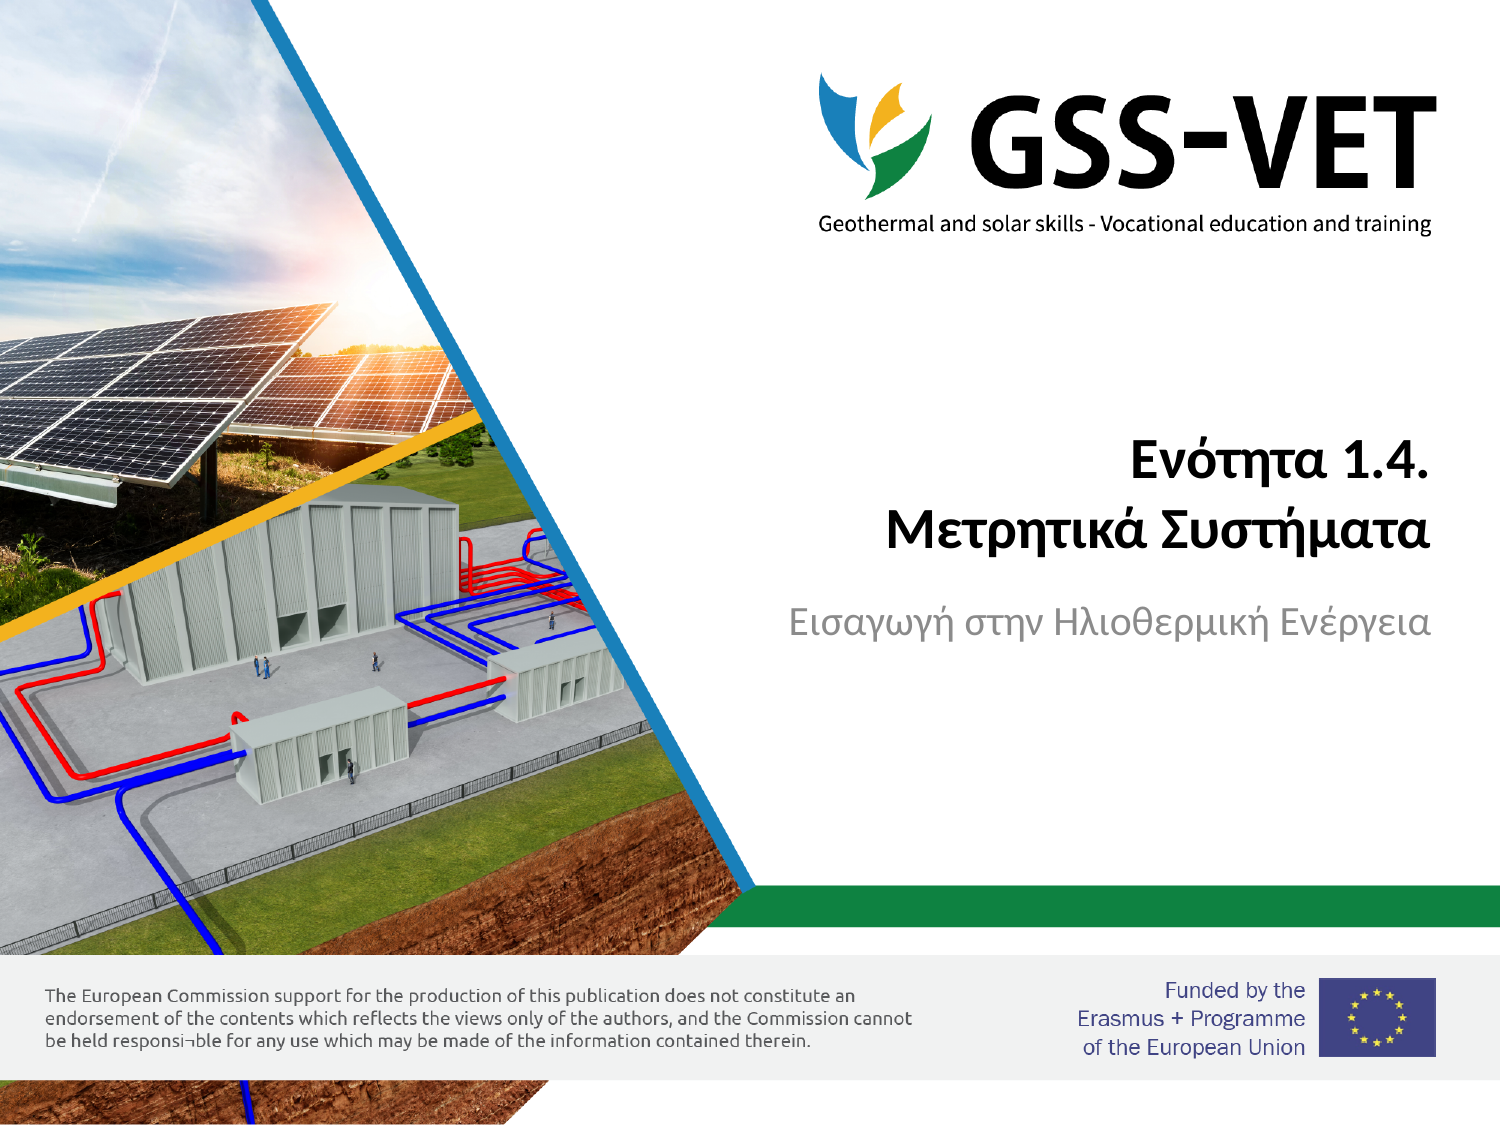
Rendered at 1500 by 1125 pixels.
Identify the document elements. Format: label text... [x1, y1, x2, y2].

subtitle Εισαγωγή στην Ηλιοθερμική Ενέργεια [750, 586, 1447, 874]
title Ενότητα 1.4. Μετρητικά Συστήματα [620, 290, 1447, 568]
picture [0, 0, 1500, 1125]
